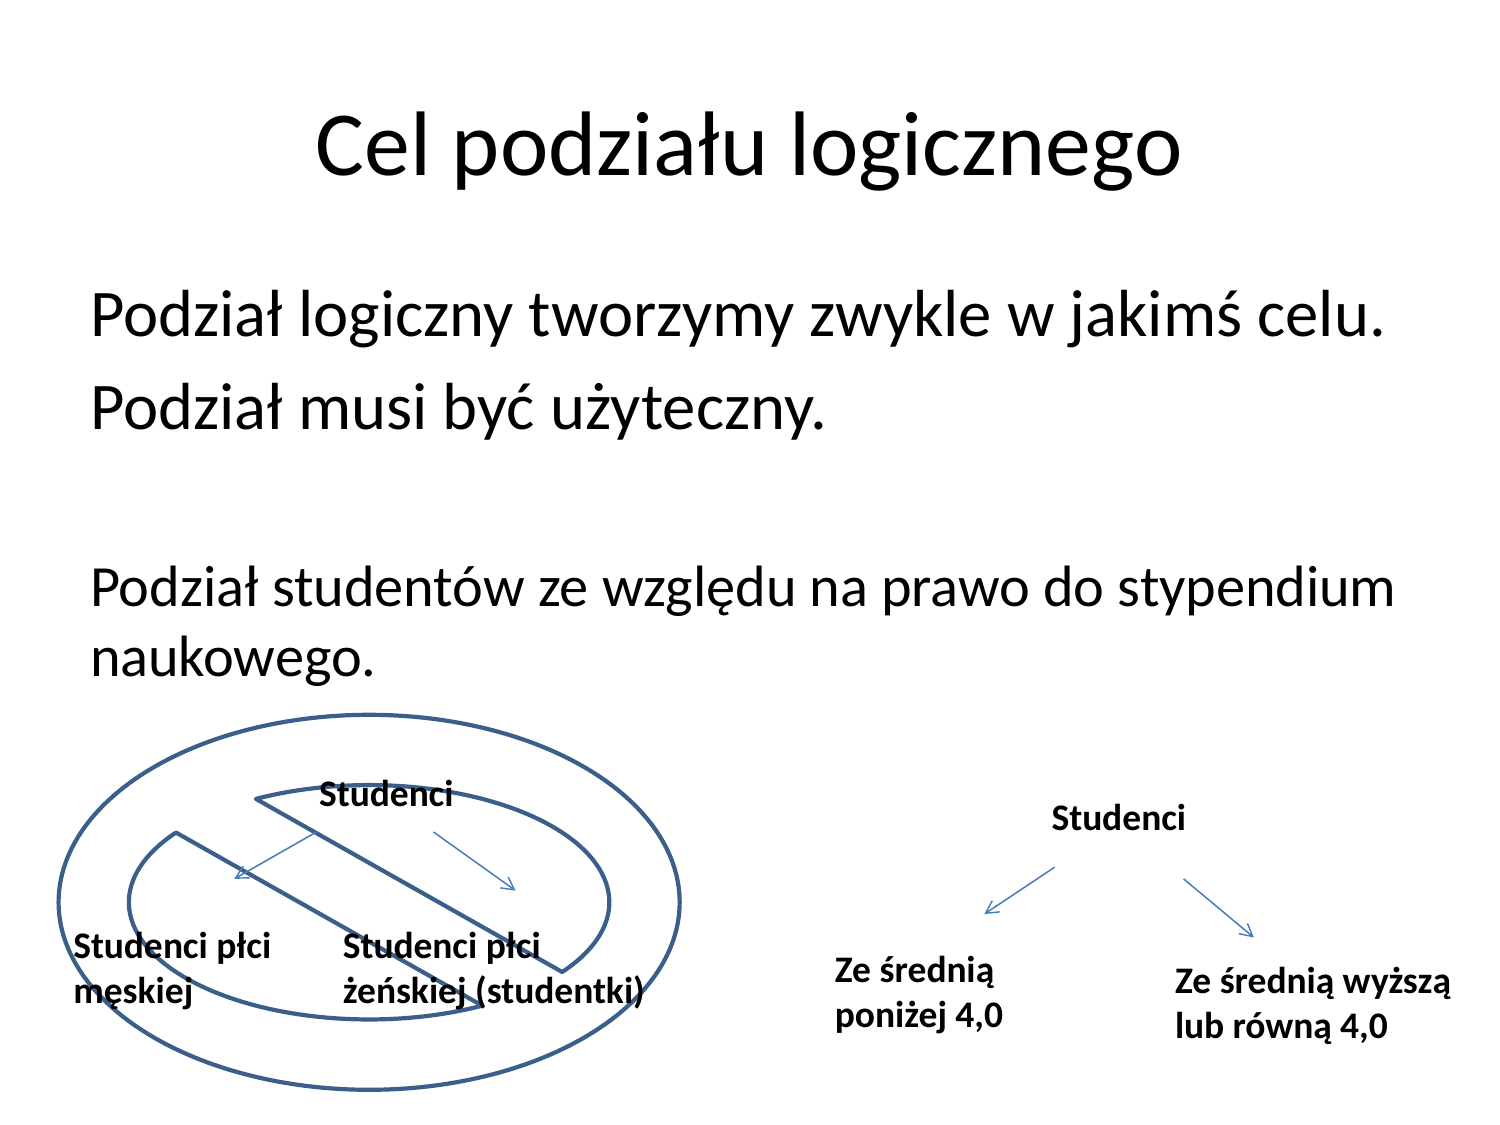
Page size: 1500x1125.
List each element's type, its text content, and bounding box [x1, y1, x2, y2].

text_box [1183, 878, 1255, 938]
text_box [984, 866, 1055, 915]
title Cel podziału logicznego [75, 45, 1425, 233]
text_box Ze średnią poniżej 4,0 [820, 937, 1125, 1043]
list Podział logiczny tworzymy zwykle w jakimś celu. Podział musi być użyteczny. Podział studentów ze względu na prawo do stypendium naukowego. [75, 262, 1425, 1005]
text_box Ze średnią wyższą lub równą 4,0 [1160, 949, 1500, 1054]
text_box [433, 831, 516, 891]
text_box [56, 837, 75, 921]
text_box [234, 831, 317, 880]
text_box [122, 1019, 616, 1092]
text_box Studenci płci męskiej [58, 913, 328, 1019]
text_box Studenci płci żeńskiej (studentki) [328, 913, 680, 1019]
text_box Studenci [35, 761, 739, 822]
text_box Studenci [878, 785, 1360, 845]
